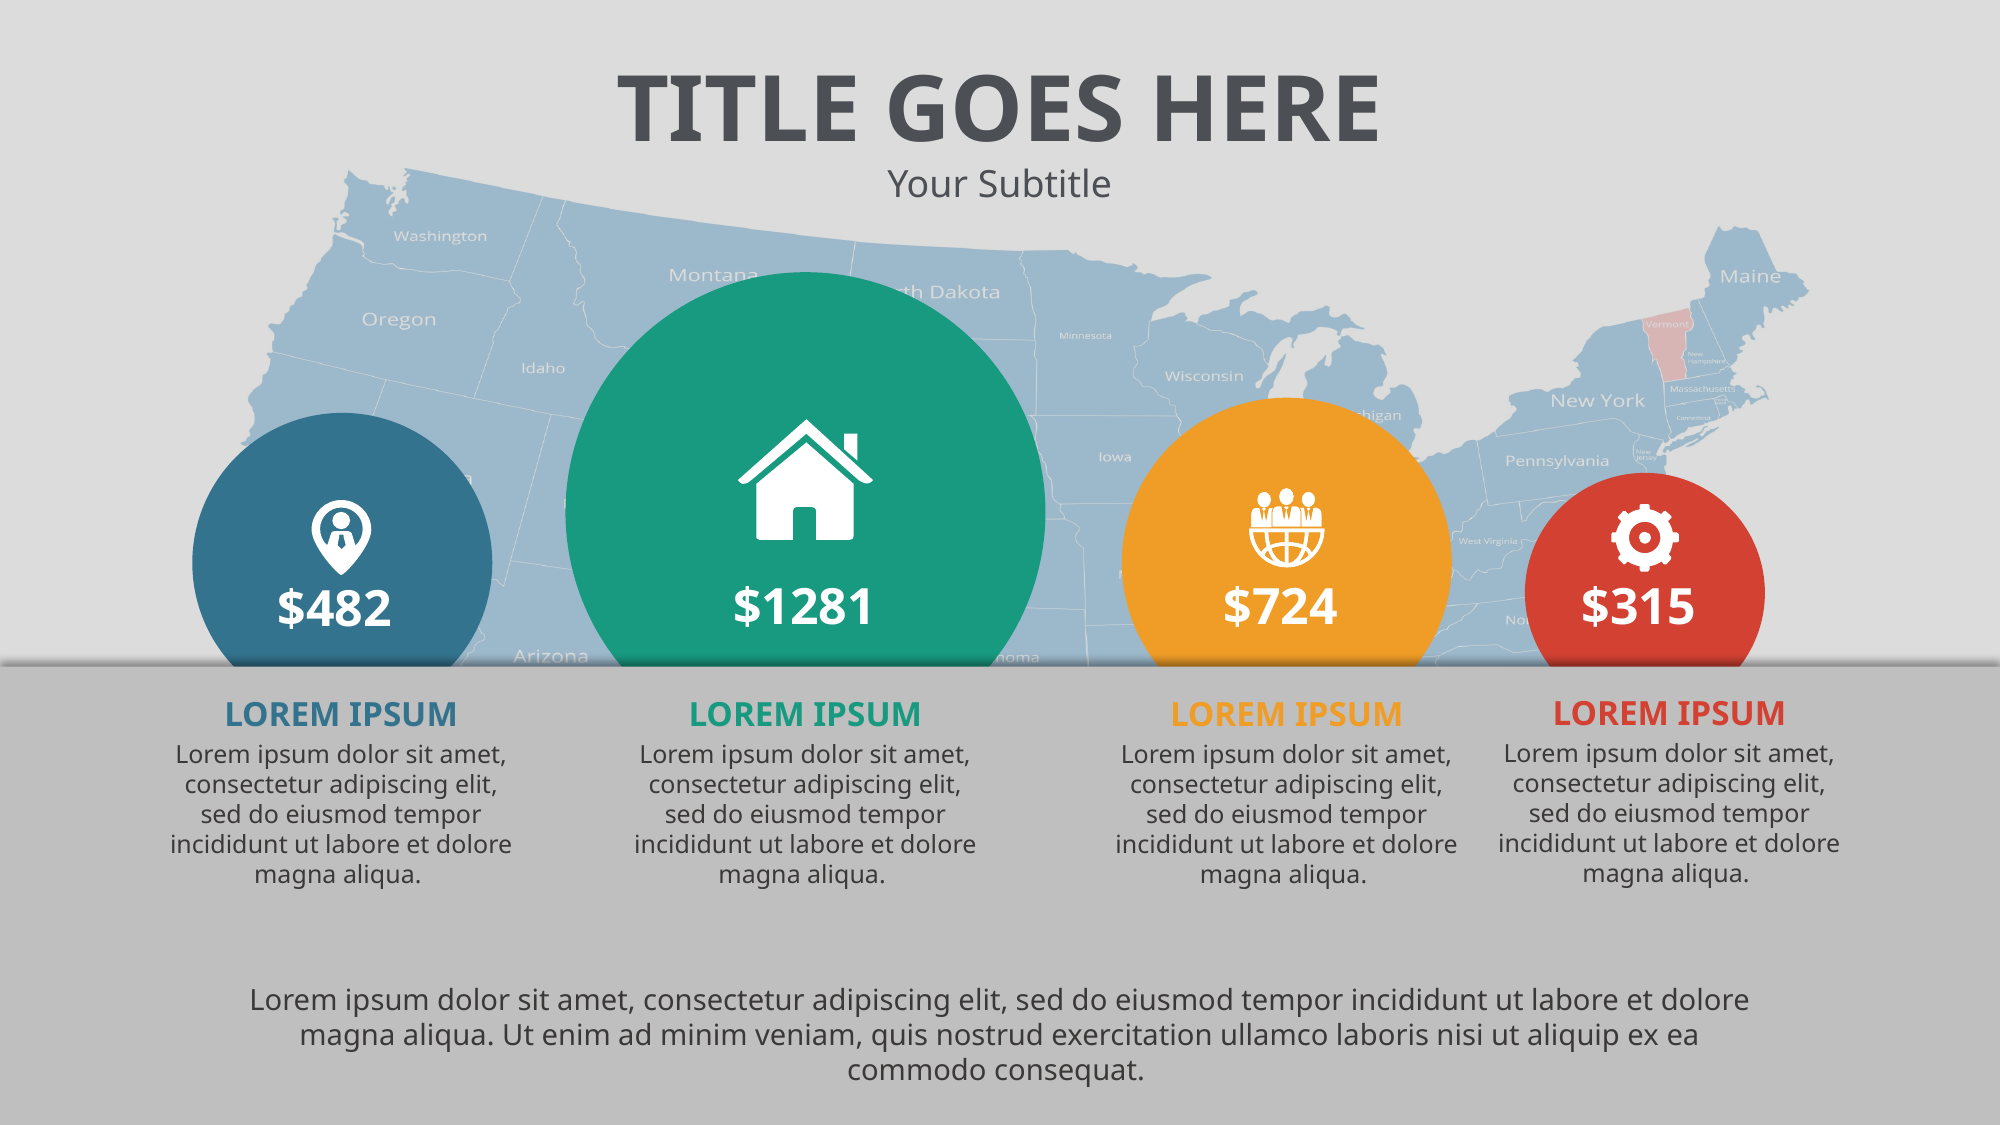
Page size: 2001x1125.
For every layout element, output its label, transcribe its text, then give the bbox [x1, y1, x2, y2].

text_box TITLE GOES HERE Your Subtitle [548, 42, 1452, 212]
text_box $482 [263, 569, 420, 645]
text_box [756, 442, 854, 540]
text_box LOREM IPSUM Lorem ipsum dolor sit amet, consectetur adipiscing elit, sed do eiusmod tempor incididunt ut labore et dolore magna aliqua. [153, 686, 529, 896]
text_box [564, 271, 1047, 655]
text_box LOREM IPSUM Lorem ipsum dolor sit amet, consectetur adipiscing elit, sed do eiusmod tempor incididunt ut labore et dolore magna aliqua. [617, 686, 993, 896]
text_box [1523, 471, 1766, 655]
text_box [311, 499, 372, 575]
text_box [0, 666, 2000, 1125]
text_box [1249, 488, 1325, 568]
text_box [1120, 396, 1453, 655]
text_box LOREM IPSUM Lorem ipsum dolor sit amet, consectetur adipiscing elit, sed do eiusmod tempor incididunt ut labore et dolore magna aliqua. [1099, 686, 1475, 896]
text_box $315 [1566, 567, 1723, 642]
text_box Lorem ipsum dolor sit amet, consectetur adipiscing elit, sed do eiusmod tempor incididunt ut labore et dolore magna aliqua. Ut enim ad minim veniam, quis nostrud exercitation ullamco laboris nisi ut aliquip ex ea commodo consequat. [229, 974, 1771, 1094]
text_box LOREM IPSUM Lorem ipsum dolor sit amet, consectetur adipiscing elit, sed do eiusmod tempor incididunt ut labore et dolore magna aliqua. [1481, 685, 1857, 895]
text_box [737, 419, 873, 484]
text_box $1281 [718, 567, 893, 642]
text_box [191, 411, 494, 655]
text_box [1611, 504, 1679, 567]
text_box $724 [1208, 567, 1365, 642]
